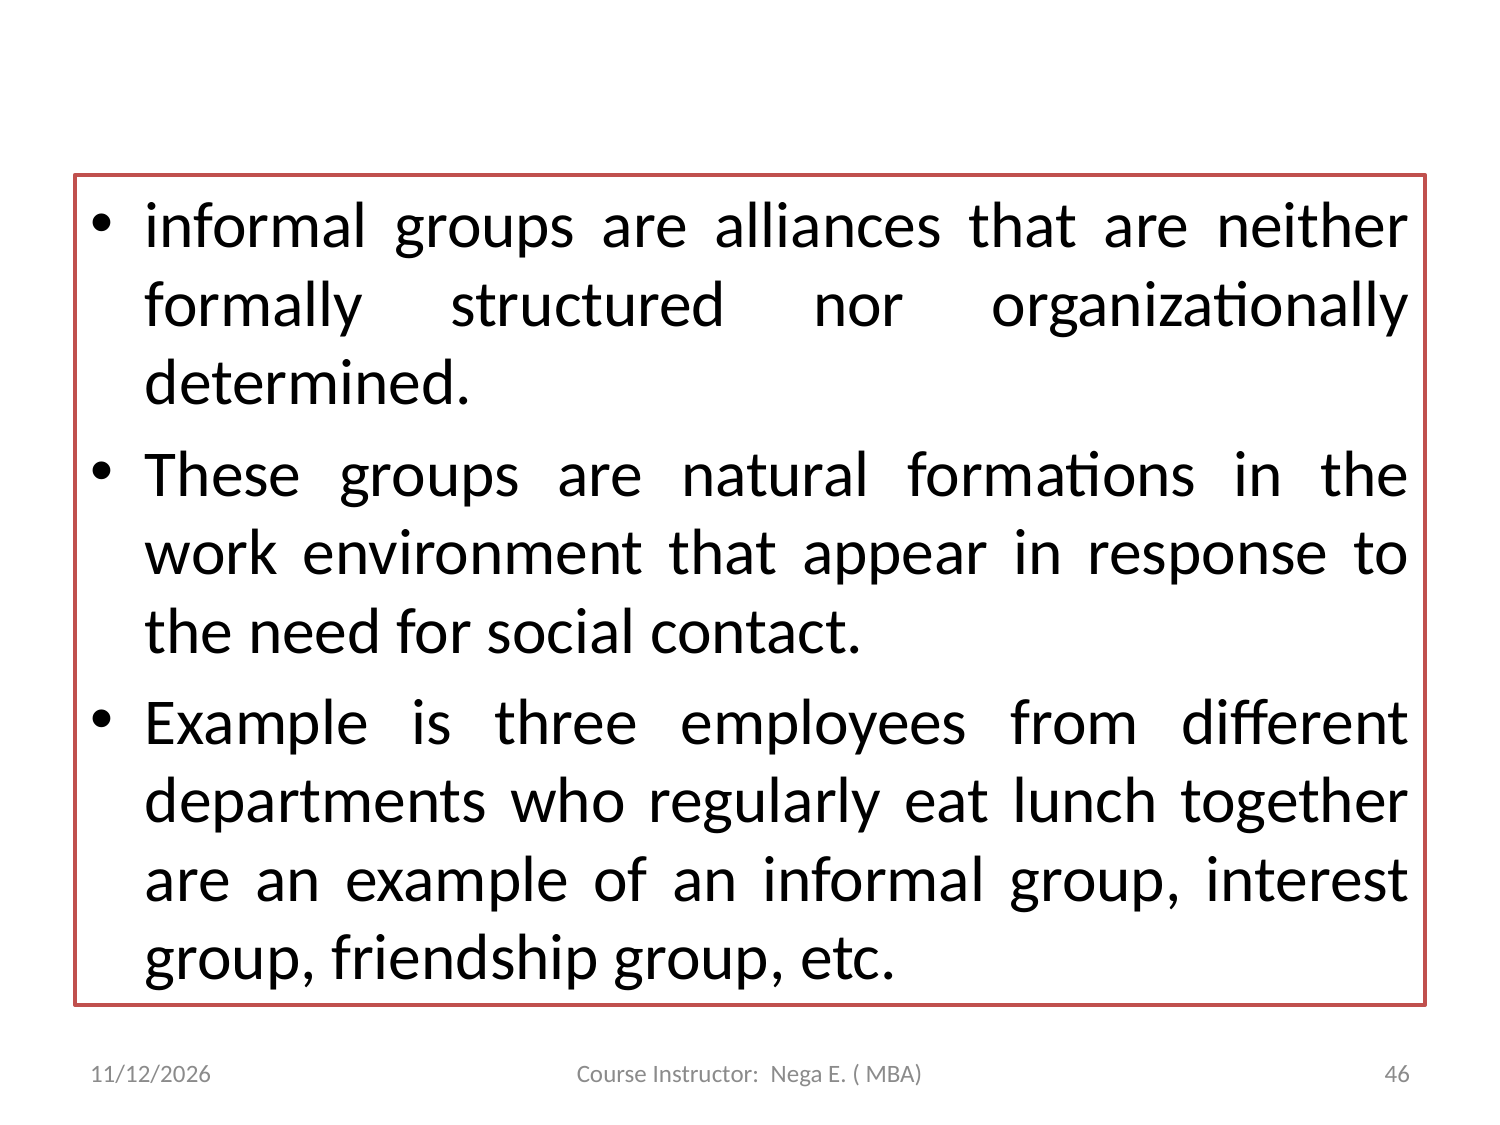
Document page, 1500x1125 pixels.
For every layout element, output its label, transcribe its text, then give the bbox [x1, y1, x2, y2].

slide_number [75, 1042, 425, 1103]
footer Course Instructor: Nega E. ( MBA) [512, 1042, 988, 1103]
list informal groups are alliances that are neither formally structured nor organizationally determined. These groups are natural formations in the work environment that appear in response to the need for social contact. Example is three employees from different departments who regularly eat lunch together are an example of an informal group, interest group, friendship group, etc. [73, 173, 1427, 1007]
slide_number 46 [1074, 1042, 1425, 1103]
